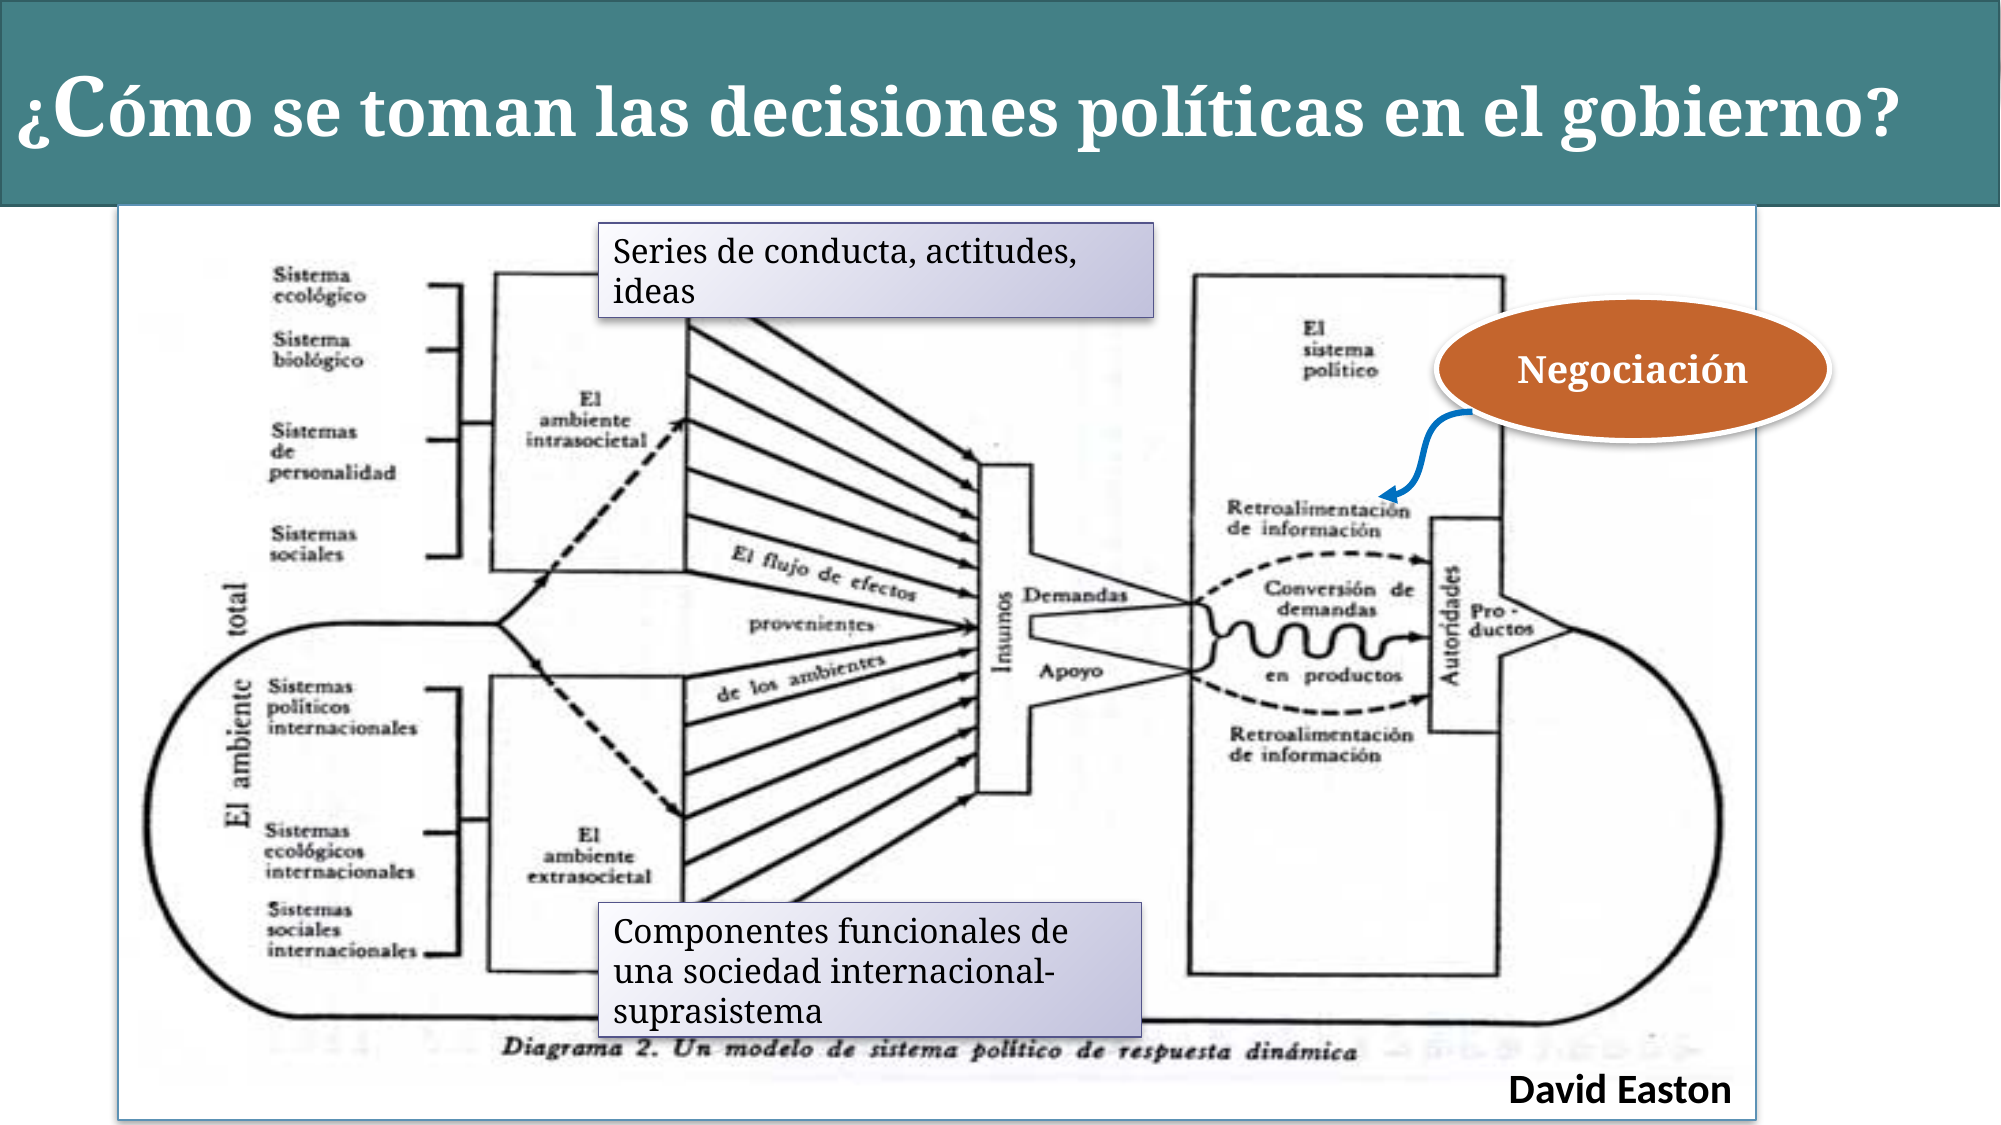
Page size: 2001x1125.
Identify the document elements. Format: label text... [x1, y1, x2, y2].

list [118, 205, 1756, 1120]
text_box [1377, 411, 1473, 498]
title ¿Cómo se toman las decisiones políticas en el gobierno? [0, 0, 2000, 207]
text_box Negociación [1761, 311, 1833, 427]
